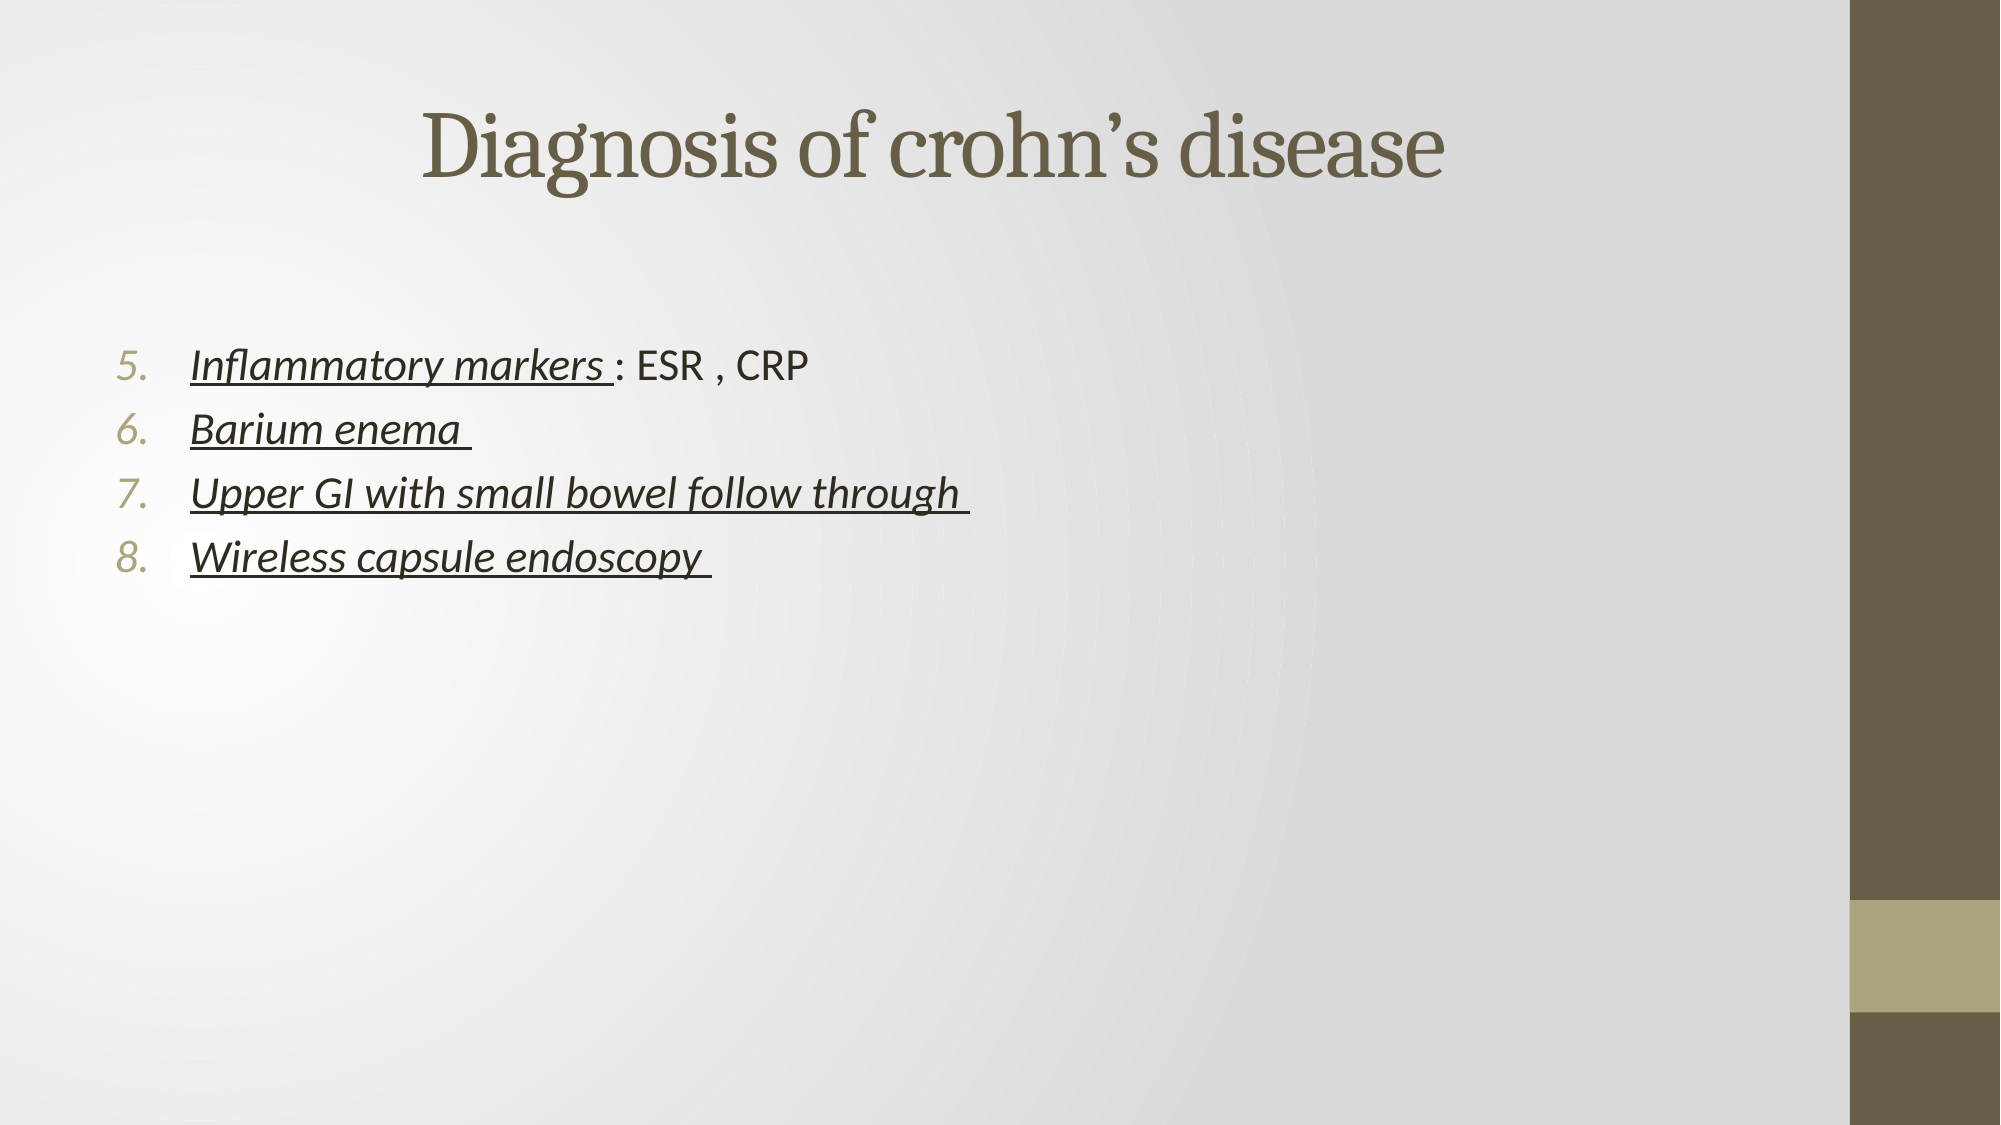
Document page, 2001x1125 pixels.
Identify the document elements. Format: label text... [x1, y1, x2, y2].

title Diagnosis of crohn’s disease [99, 45, 1767, 233]
list Inflammatory markers : ESR , CRP Barium enema Upper GI with small bowel follow through Wireless capsule endoscopy [99, 262, 1767, 1050]
